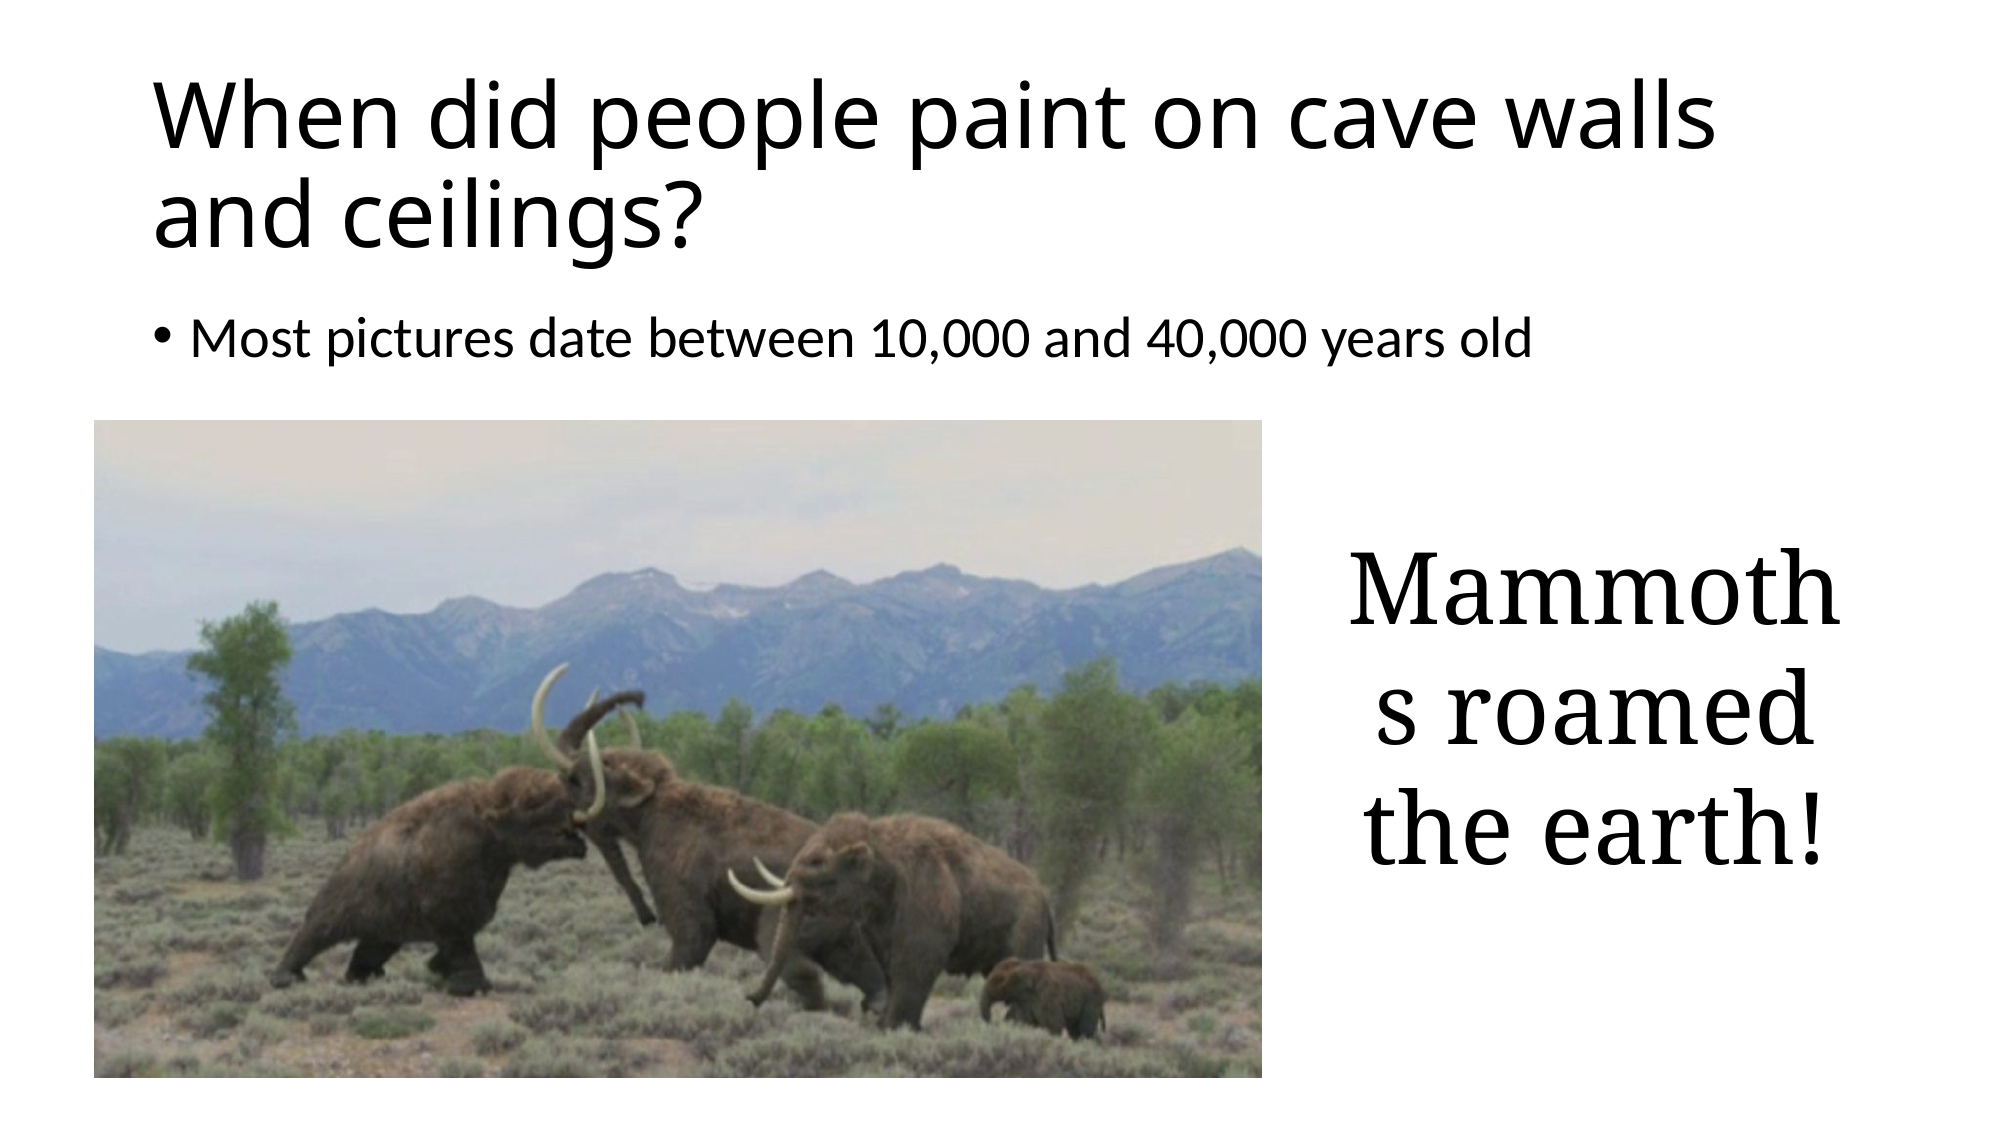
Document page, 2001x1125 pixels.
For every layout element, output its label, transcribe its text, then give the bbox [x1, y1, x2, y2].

title When did people paint on cave walls and ceilings? [137, 59, 1863, 278]
picture [94, 420, 1262, 1078]
list Most pictures date between 10,000 and 40,000 years old [137, 299, 1863, 1014]
text_box Mammoths roamed the earth! [1328, 517, 1863, 893]
